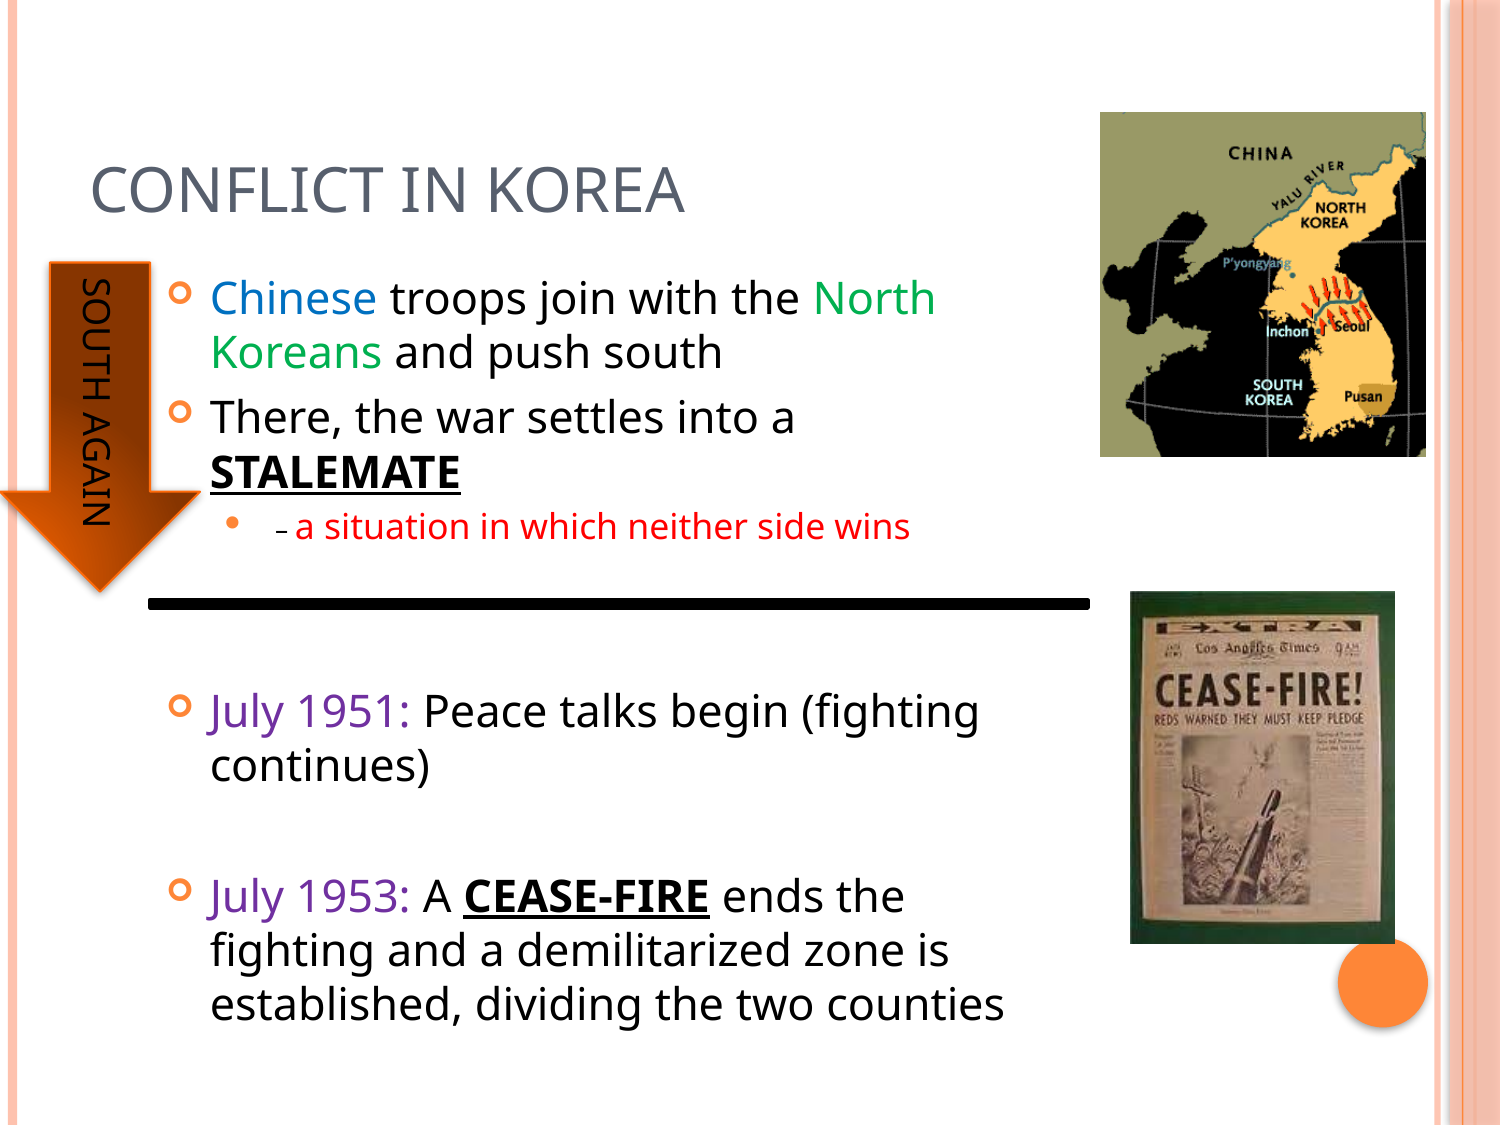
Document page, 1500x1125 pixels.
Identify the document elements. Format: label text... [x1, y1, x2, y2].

title CONFLICT IN KOREA [75, 45, 1300, 233]
picture [1130, 591, 1396, 944]
list Chinese troops join with the North Koreans and push south There, the war settles into a STALEMATE – a situation in which neither side wins July 1951: Peace talks begin (fighting continues) July 1953: A CEASE-FIRE ends the fighting and a demilitarized zone is established, dividing the two counties [151, 262, 1039, 598]
text_box [0, 261, 201, 566]
picture [1099, 111, 1426, 457]
text_box SOUTH AGAIN [68, 262, 128, 600]
text_box [148, 598, 1090, 610]
list Chinese troops join with the North Koreans and push south There, the war settles into a STALEMATE – a situation in which neither side wins July 1951: Peace talks begin (fighting continues) July 1953: A CEASE-FIRE ends the fighting and a demilitarized zone is established, dividing the two counties [151, 610, 1039, 1047]
